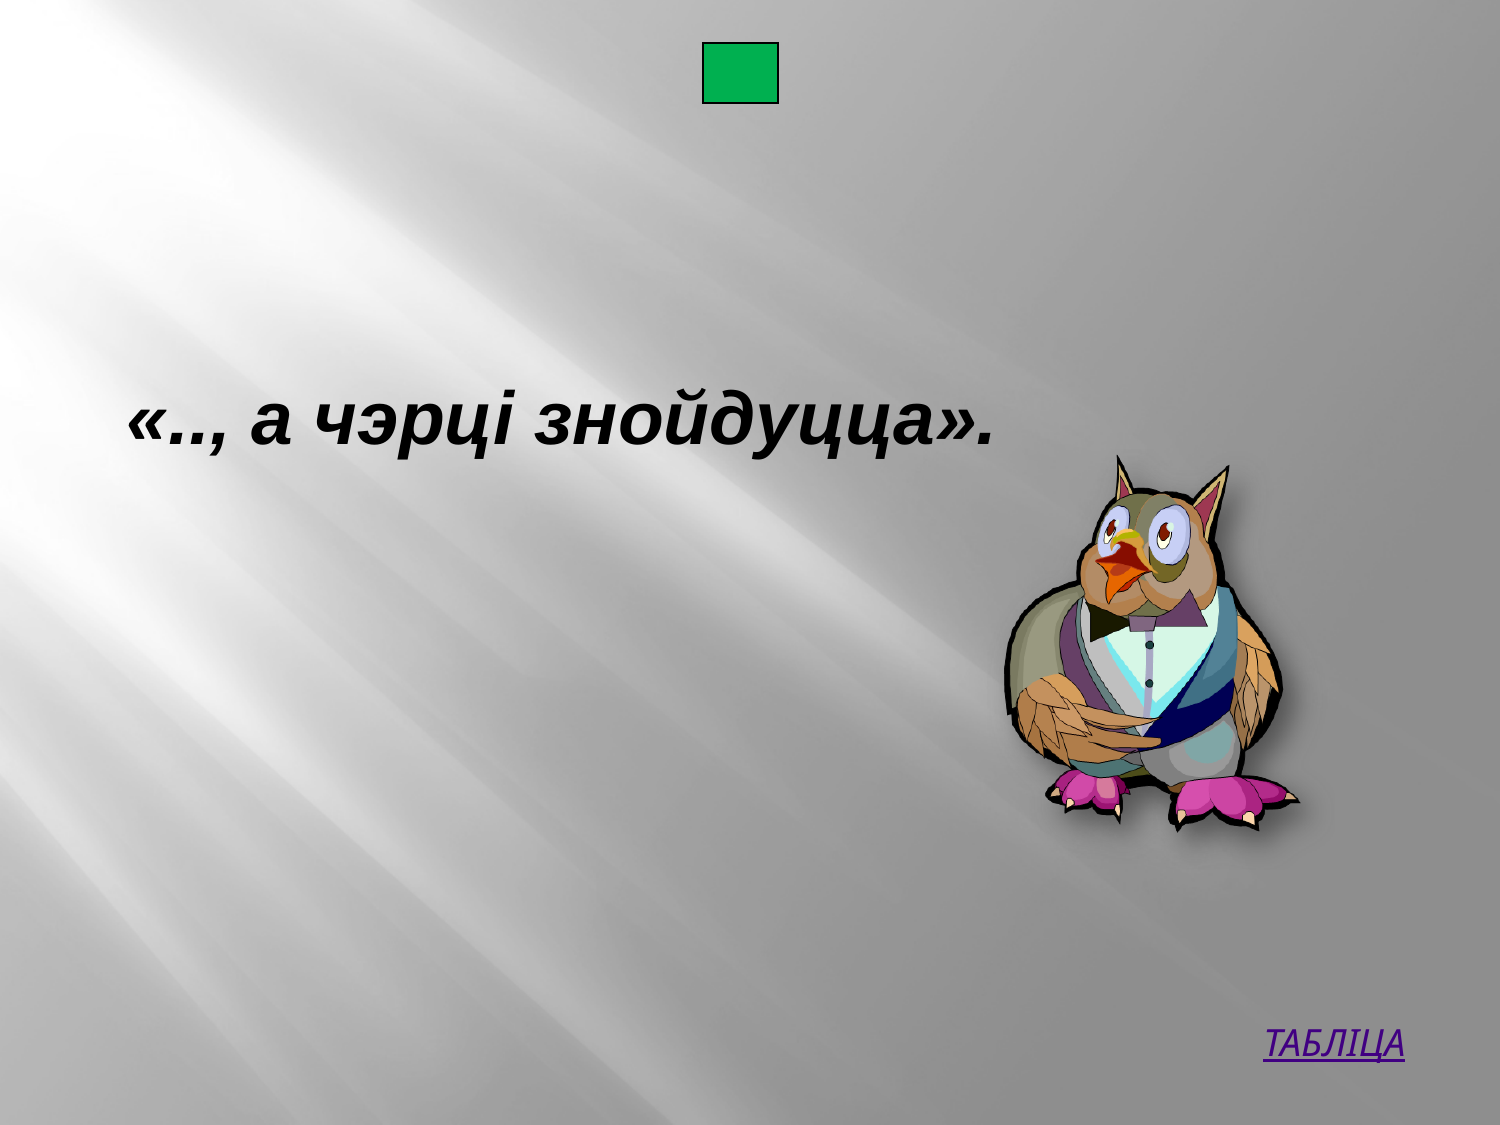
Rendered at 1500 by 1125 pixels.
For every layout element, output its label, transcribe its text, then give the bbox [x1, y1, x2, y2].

text_box ТАБЛІЦА [1248, 1011, 1421, 1078]
table_header [704, 44, 777, 102]
picture [987, 449, 1335, 871]
text_box «.., а чэрці знойдуцца». [112, 361, 1114, 537]
